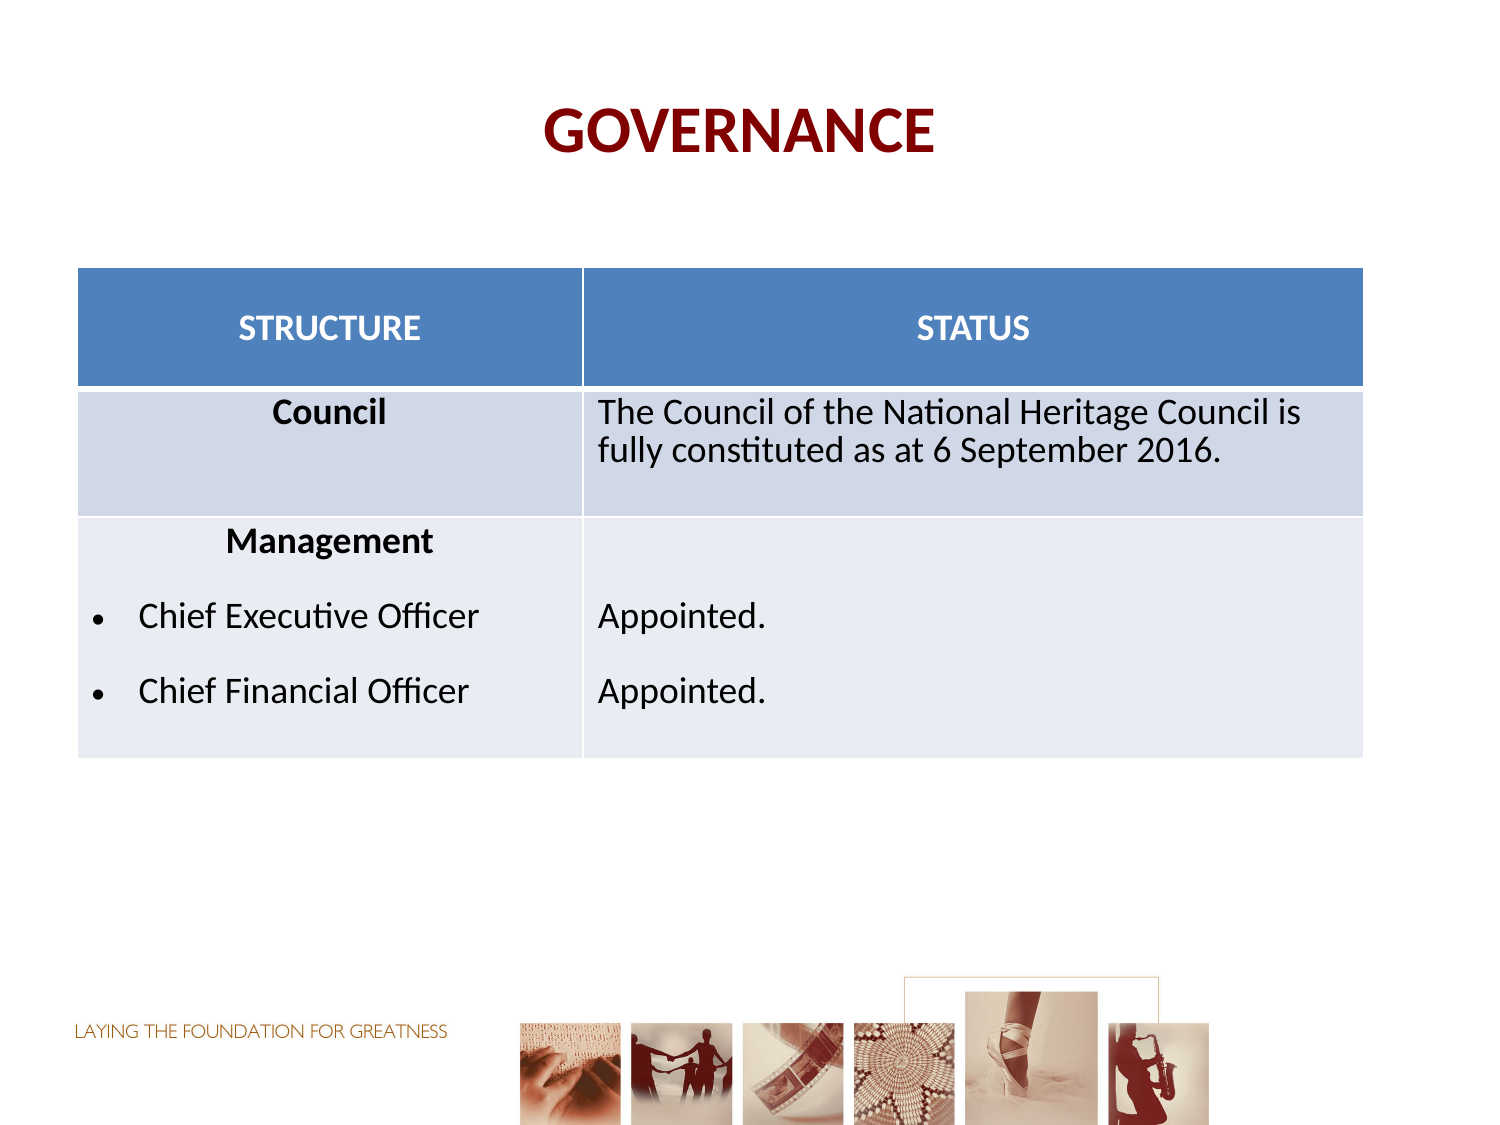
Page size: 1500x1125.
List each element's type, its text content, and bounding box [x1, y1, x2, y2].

table_cell Council [78, 392, 582, 516]
title GOVERNANCE [64, 78, 1415, 195]
table_header STRUCTURE [78, 268, 582, 386]
table_header STATUS [584, 268, 1363, 386]
table_cell Management Chief Executive Officer Chief Financial Officer [78, 518, 582, 758]
table_cell Appointed. Appointed. [584, 518, 1363, 758]
table_cell The Council of the National Heritage Council is fully constituted as at 6 September 2016. [584, 392, 1363, 516]
picture [12, 941, 1253, 1125]
